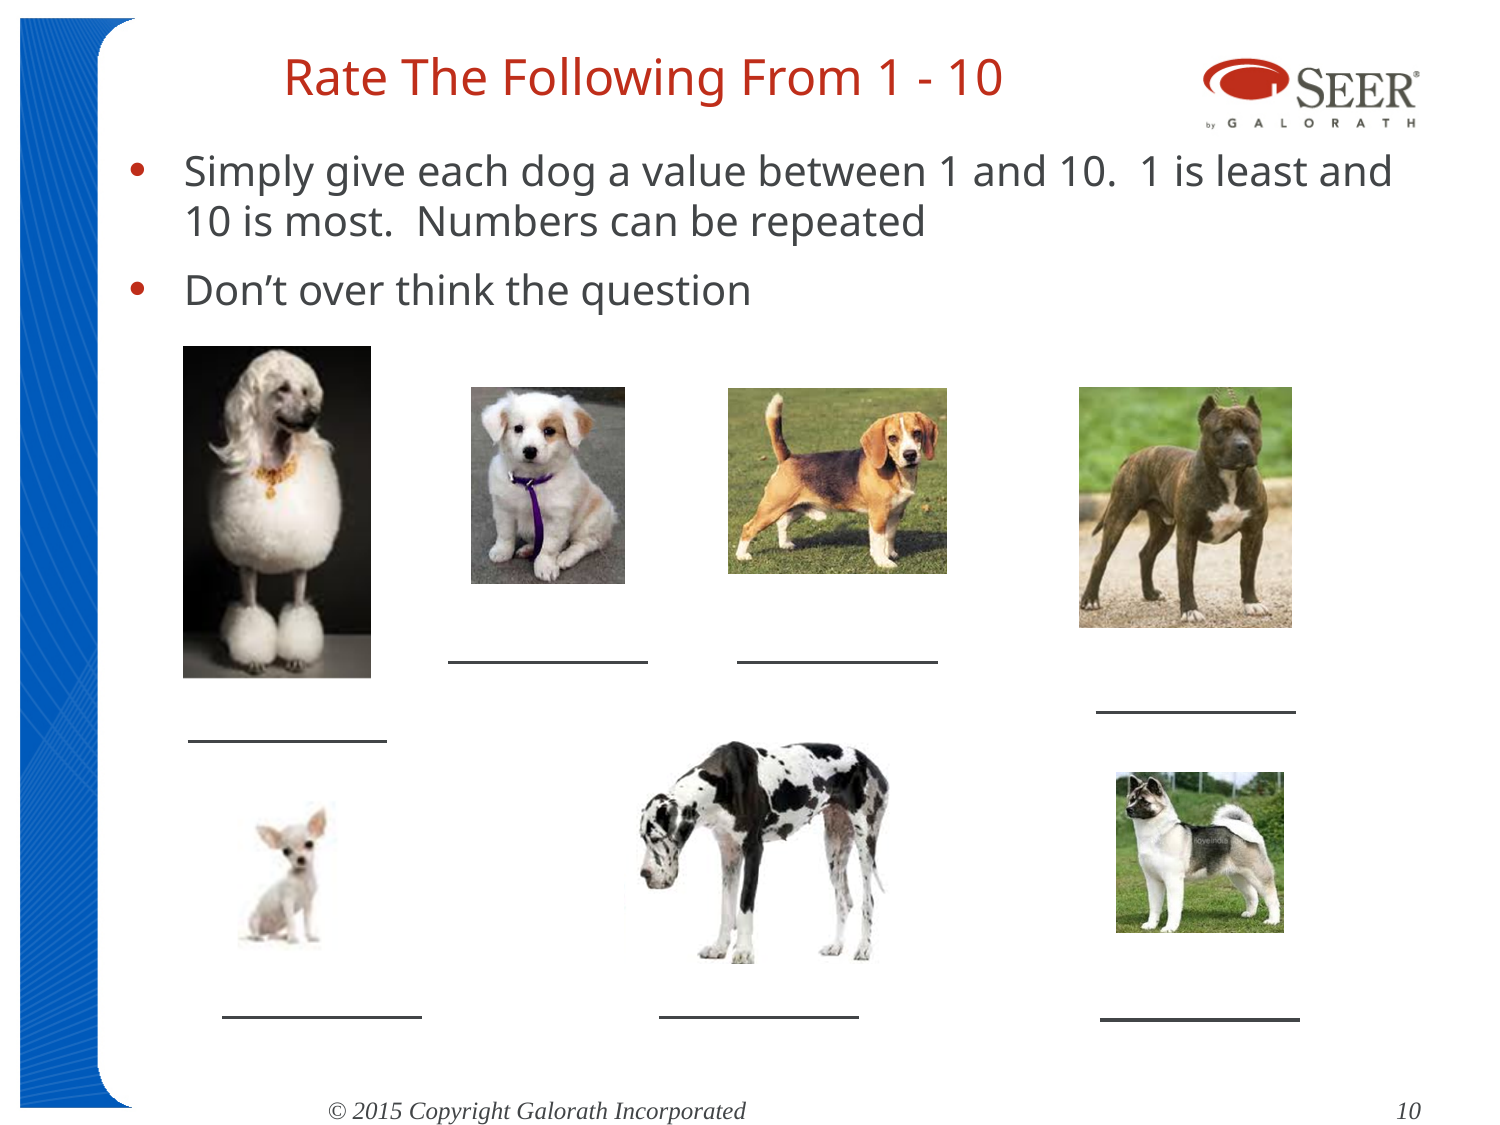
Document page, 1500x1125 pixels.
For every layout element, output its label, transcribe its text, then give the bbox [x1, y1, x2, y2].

picture [1186, 0, 1500, 144]
title Rate The Following From 1 - 10 [112, 24, 1176, 126]
picture [1078, 386, 1292, 629]
picture [471, 386, 626, 585]
list Simply give each dog a value between 1 and 10. 1 is least and 10 is most. Numbers can be repeated Don’t over think the question [112, 137, 1451, 1063]
picture [0, 0, 153, 1125]
picture [183, 346, 372, 680]
picture [1116, 771, 1285, 934]
picture [624, 740, 894, 964]
picture [728, 388, 947, 574]
picture [235, 800, 340, 955]
slide_number © 2015 Copyright Galorath Incorporated 10 [312, 1087, 1500, 1125]
